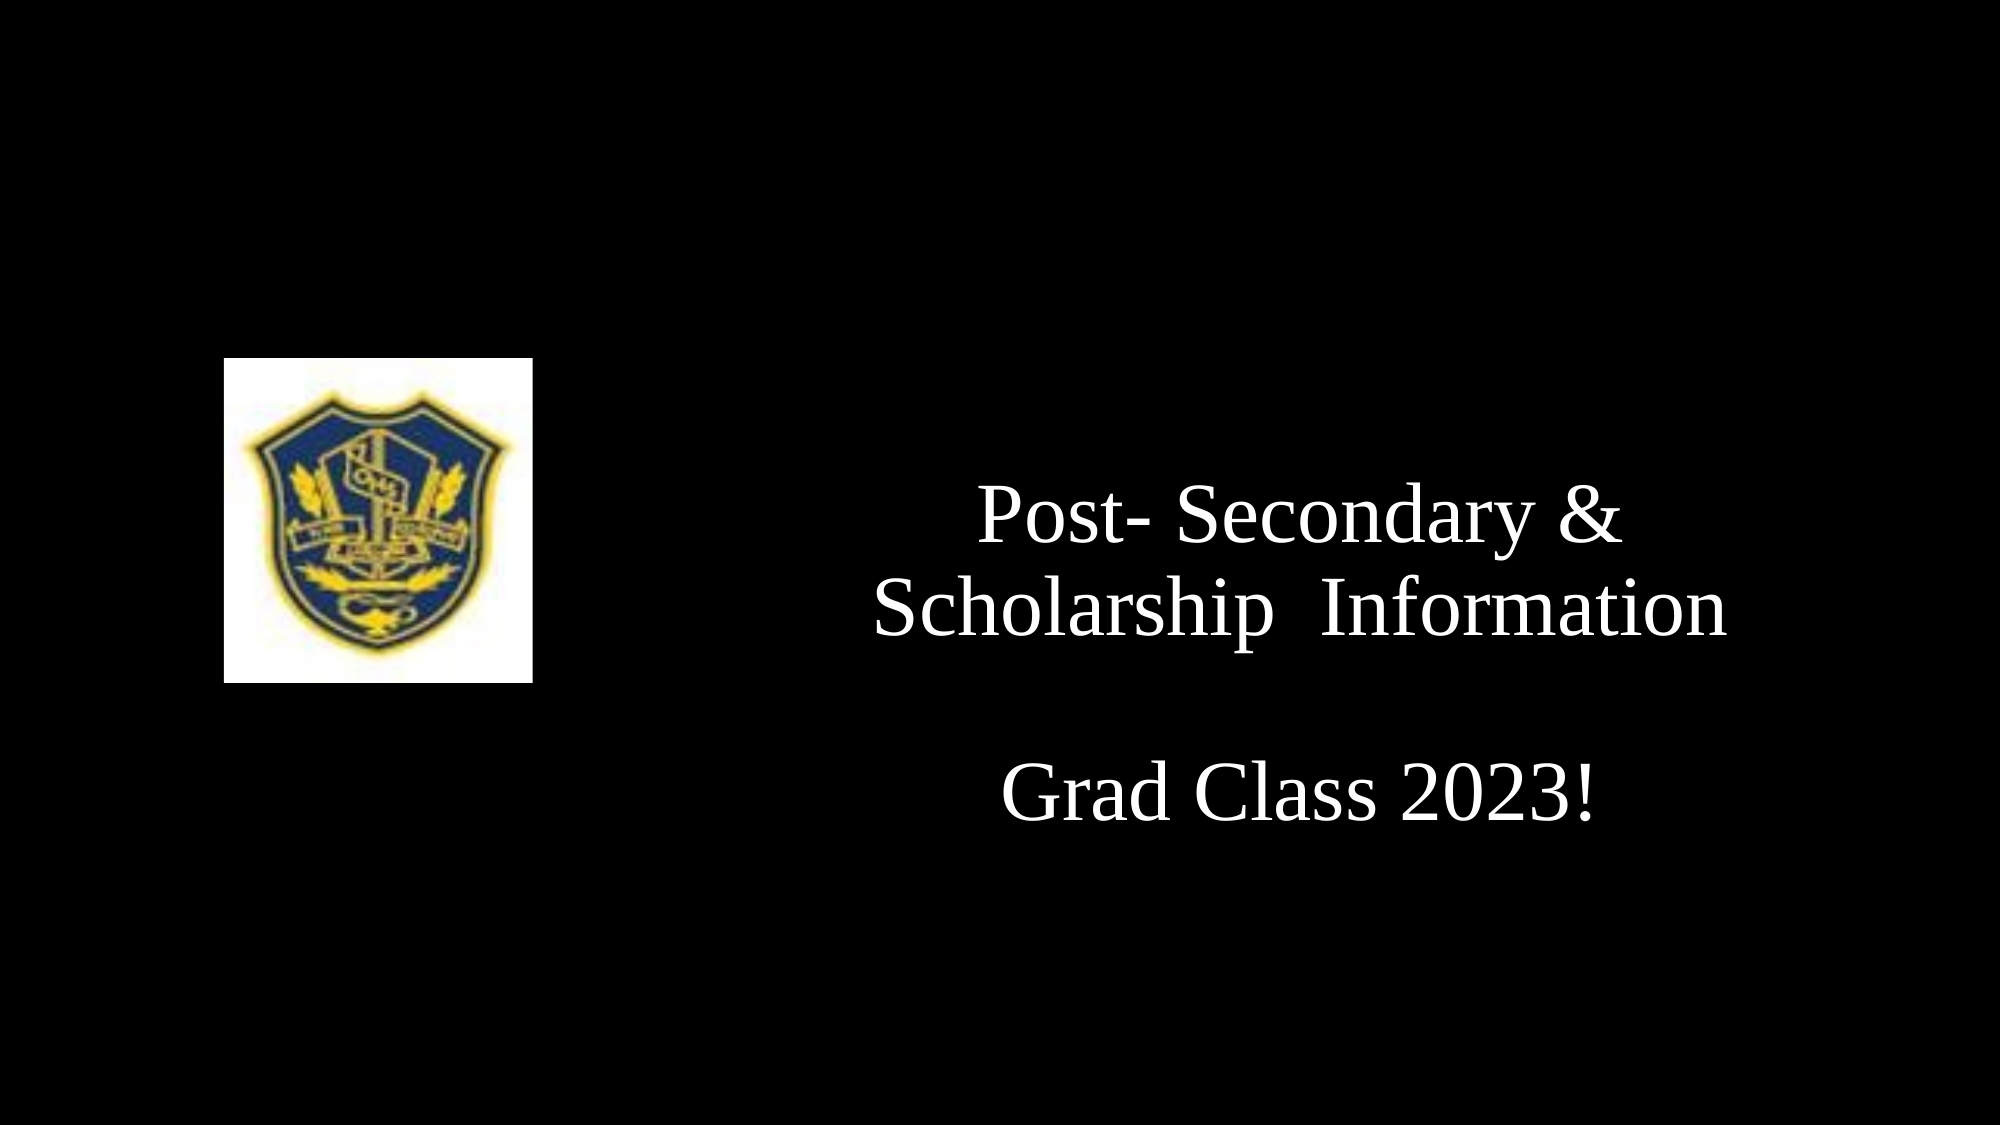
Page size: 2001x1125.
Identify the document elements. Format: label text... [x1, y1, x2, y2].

picture [223, 357, 533, 683]
title Post- Secondary & Scholarship Information Grad Class 2023! [851, 147, 1750, 1000]
